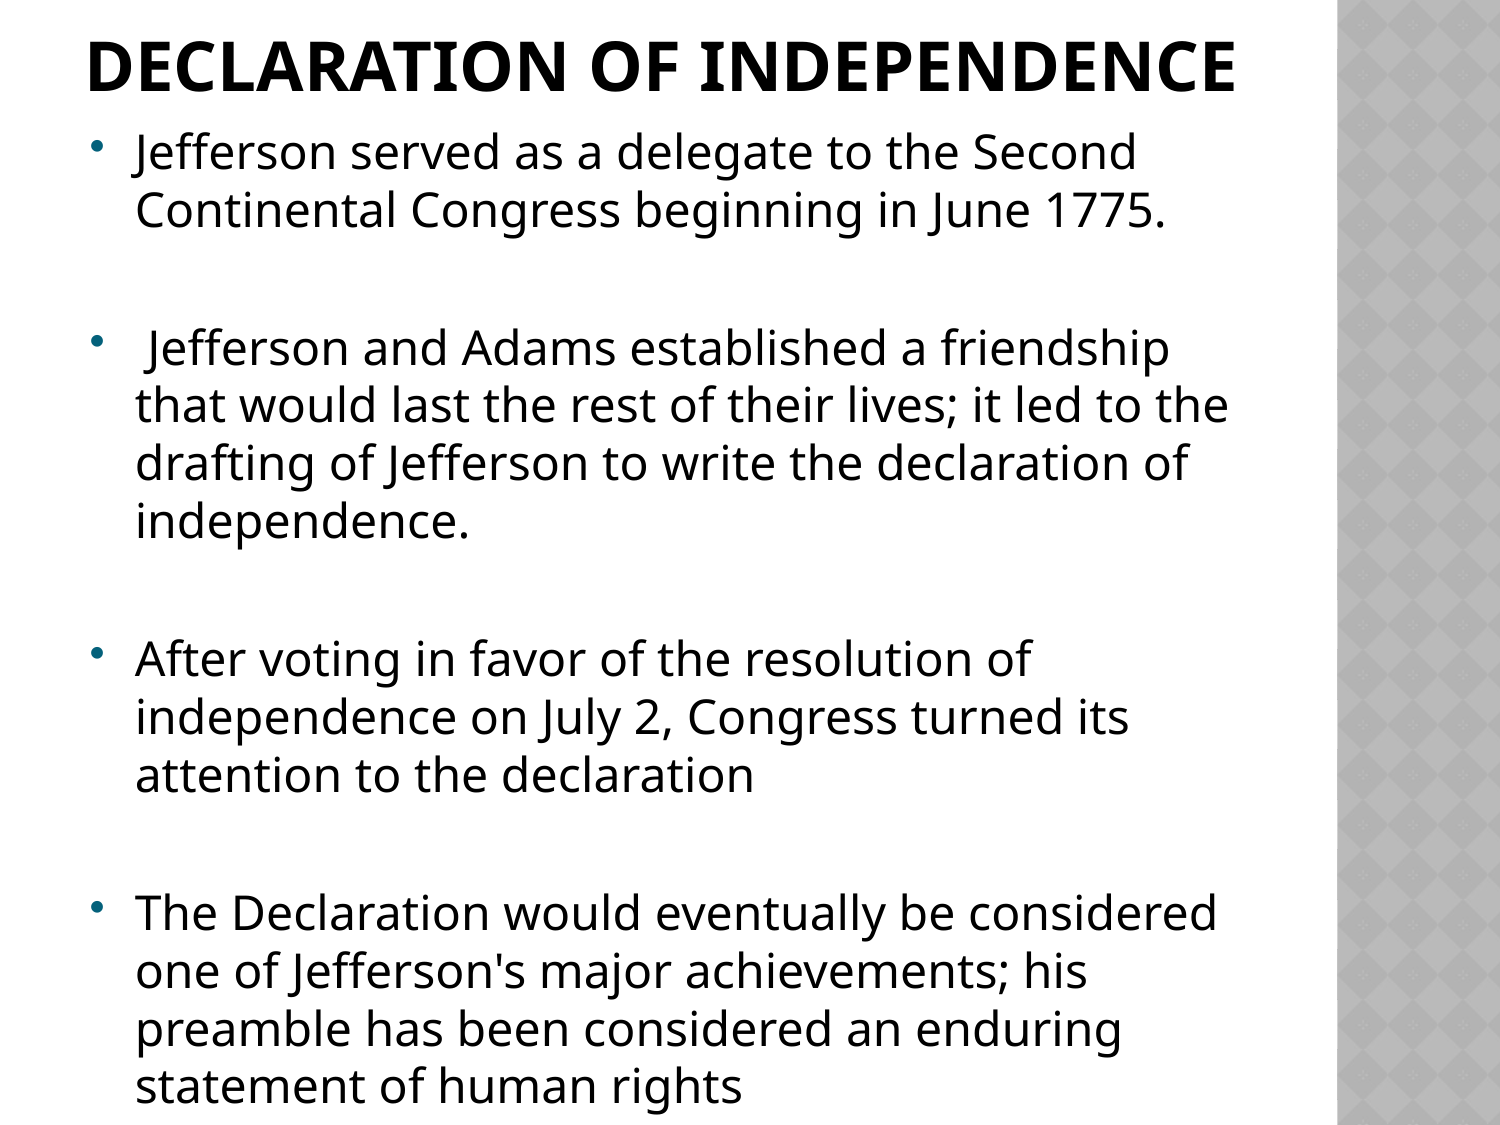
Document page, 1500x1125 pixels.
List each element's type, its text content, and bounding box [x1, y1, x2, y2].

list Jefferson served as a delegate to the Second Continental Congress beginning in June 1775. Jefferson and Adams established a friendship that would last the rest of their lives; it led to the drafting of Jefferson to write the declaration of independence. After voting in favor of the resolution of independence on July 2, Congress turned its attention to the declaration The Declaration would eventually be considered one of Jefferson's major achievements; his preamble has been considered an enduring statement of human rights [76, 113, 1265, 1125]
title Declaration of Independence [76, 0, 1265, 113]
